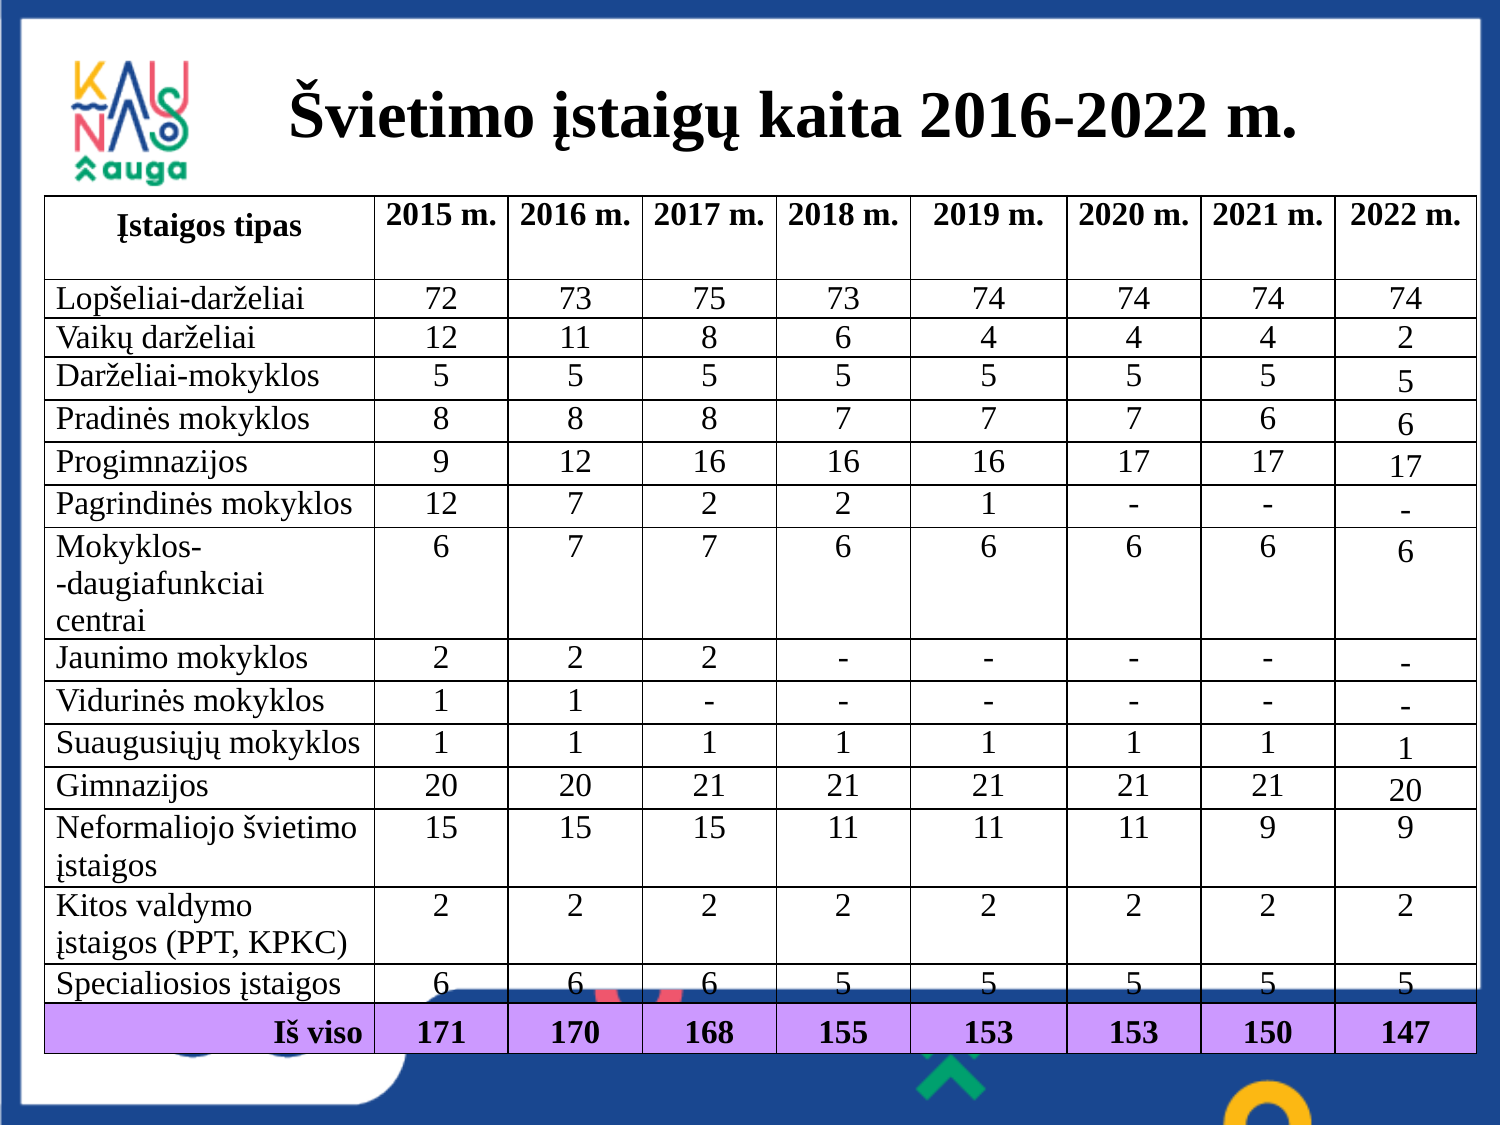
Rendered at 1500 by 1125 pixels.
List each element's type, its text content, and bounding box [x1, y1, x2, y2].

table_cell 17 [1336, 443, 1476, 484]
table_cell 9 [1336, 810, 1476, 886]
table_cell 21 [911, 768, 1066, 808]
table_cell - [1202, 486, 1334, 527]
table_cell Lopšeliai-darželiai [45, 280, 374, 317]
table_cell 2 [509, 640, 642, 680]
table_cell - [1068, 640, 1200, 680]
table_cell 2 [643, 486, 776, 527]
table_cell 11 [911, 810, 1066, 886]
table_cell 8 [509, 401, 642, 441]
table_cell 6 [643, 965, 776, 1002]
table_cell - [1336, 486, 1476, 527]
table_cell 5 [911, 358, 1066, 399]
table_cell 6 [911, 528, 1066, 638]
table_cell Iš viso [45, 1004, 374, 1053]
table_cell 5 [1336, 358, 1476, 399]
table_cell 1 [911, 725, 1066, 766]
table_cell 75 [643, 280, 776, 317]
table_cell Darželiai-mokyklos [45, 358, 374, 399]
table_cell 20 [509, 768, 642, 808]
table_cell - [1336, 640, 1476, 680]
table_header 2015 m. [375, 197, 507, 279]
table_cell 2 [1202, 888, 1334, 963]
table_header 2021 m. [1202, 197, 1334, 279]
table_cell 20 [1336, 768, 1476, 808]
table_cell 74 [1068, 280, 1200, 317]
table_cell 2 [643, 640, 776, 680]
table_cell 12 [375, 319, 507, 356]
table_cell 21 [1068, 768, 1200, 808]
table_cell 6 [1202, 528, 1334, 638]
table_cell 12 [509, 443, 642, 484]
table_cell 5 [1068, 358, 1200, 399]
table_cell 5 [1202, 965, 1334, 1002]
picture [0, 0, 1500, 1125]
table_cell 73 [509, 280, 642, 317]
table_cell 5 [777, 965, 910, 1002]
table_cell 4 [1068, 319, 1200, 356]
table_cell Suaugusiųjų mokyklos [45, 725, 374, 766]
table_cell Neformaliojo švietimo įstaigos [45, 810, 374, 886]
table_cell - [1336, 682, 1476, 723]
table_cell 1 [1068, 725, 1200, 766]
table_cell 6 [1068, 528, 1200, 638]
table_cell 8 [375, 401, 507, 441]
table_cell 74 [1202, 280, 1334, 317]
table_cell 168 [643, 1004, 776, 1053]
table_cell 7 [643, 528, 776, 638]
table_cell 7 [509, 486, 642, 527]
table_cell 73 [777, 280, 910, 317]
table_cell 1 [1202, 725, 1334, 766]
table_cell 6 [777, 528, 910, 638]
table_cell 1 [643, 725, 776, 766]
table_cell 5 [643, 358, 776, 399]
table_cell 6 [375, 528, 507, 638]
table_cell 171 [375, 1004, 507, 1053]
table_cell - [643, 682, 776, 723]
table_cell 2 [375, 888, 507, 963]
table_cell 5 [1336, 965, 1476, 1002]
table_cell Progimnazijos [45, 443, 374, 484]
table_cell 4 [1202, 319, 1334, 356]
table_cell 2 [777, 486, 910, 527]
table_cell 7 [911, 401, 1066, 441]
table_cell 17 [1068, 443, 1200, 484]
table_cell 1 [375, 725, 507, 766]
table_cell 1 [509, 725, 642, 766]
table_cell 15 [509, 810, 642, 886]
table_cell 72 [375, 280, 507, 317]
table_cell - [911, 640, 1066, 680]
table_cell 2 [1068, 888, 1200, 963]
table_cell 7 [777, 401, 910, 441]
table_cell 2 [1336, 319, 1476, 356]
table_cell 170 [509, 1004, 642, 1053]
table_header 2020 m. [1068, 197, 1200, 279]
table_cell 1 [777, 725, 910, 766]
table_cell - [777, 682, 910, 723]
table_cell 16 [911, 443, 1066, 484]
table_cell 21 [777, 768, 910, 808]
table_cell Vidurinės mokyklos [45, 682, 374, 723]
table_cell 15 [375, 810, 507, 886]
table_cell 20 [375, 768, 507, 808]
table_cell Jaunimo mokyklos [45, 640, 374, 680]
table_cell 6 [1336, 401, 1476, 441]
table_cell 74 [1336, 280, 1476, 317]
table_cell 5 [911, 965, 1066, 1002]
table_cell 2 [643, 888, 776, 963]
table_cell 16 [777, 443, 910, 484]
table_cell 6 [375, 965, 507, 1002]
table_cell 15 [643, 810, 776, 886]
table_cell 153 [1068, 1004, 1200, 1053]
table_cell 7 [509, 528, 642, 638]
table_cell 6 [509, 965, 642, 1002]
table_cell 9 [1202, 810, 1334, 886]
table_cell 5 [375, 358, 507, 399]
table_cell Kitos valdymo įstaigos (PPT, KPKC) [45, 888, 374, 963]
table_cell Gimnazijos [45, 768, 374, 808]
table_cell 8 [643, 319, 776, 356]
table_cell 6 [777, 319, 910, 356]
table_cell 4 [911, 319, 1066, 356]
table_cell 1 [509, 682, 642, 723]
table_cell 8 [643, 401, 776, 441]
table_cell Specialiosios įstaigos [45, 965, 374, 1002]
table_header 2016 m. [509, 197, 642, 279]
table_cell 155 [777, 1004, 910, 1053]
table_cell 11 [509, 319, 642, 356]
table_cell 5 [1202, 358, 1334, 399]
table_cell 7 [1068, 401, 1200, 441]
table_cell 21 [1202, 768, 1334, 808]
table_header 2018 m. [777, 197, 910, 279]
table_cell Pradinės mokyklos [45, 401, 374, 441]
table_cell 11 [777, 810, 910, 886]
table_cell 1 [375, 682, 507, 723]
title Švietimo įstaigų kaita 2016-2022 m. [119, 57, 1470, 174]
table_cell 2 [911, 888, 1066, 963]
table_cell 147 [1336, 1004, 1476, 1053]
table_cell 5 [509, 358, 642, 399]
table_cell 12 [375, 486, 507, 527]
table_cell 1 [1336, 725, 1476, 766]
table_cell 11 [1068, 810, 1200, 886]
table_cell 2 [1336, 888, 1476, 963]
table_cell - [911, 682, 1066, 723]
table_cell 21 [643, 768, 776, 808]
table_cell 150 [1202, 1004, 1334, 1053]
table_cell - [1202, 640, 1334, 680]
table_cell 2 [777, 888, 910, 963]
table_cell 6 [1202, 401, 1334, 441]
table_cell 16 [643, 443, 776, 484]
table_cell 2 [375, 640, 507, 680]
table_cell 1 [911, 486, 1066, 527]
table_cell 2 [509, 888, 642, 963]
table_cell 6 [1336, 528, 1476, 638]
table_cell - [777, 640, 910, 680]
table_cell - [1202, 682, 1334, 723]
table_cell 5 [1068, 965, 1200, 1002]
table_cell - [1068, 682, 1200, 723]
table_header 2019 m. [911, 197, 1066, 279]
table_cell 74 [911, 280, 1066, 317]
table_header Įstaigos tipas [45, 197, 374, 279]
table_header 2017 m. [643, 197, 776, 279]
table_cell 17 [1202, 443, 1334, 484]
table_cell Vaikų darželiai [45, 319, 374, 356]
table_cell 5 [777, 358, 910, 399]
table_cell - [1068, 486, 1200, 527]
table_cell 153 [911, 1004, 1066, 1053]
table_cell 9 [375, 443, 507, 484]
table_cell Mokyklos- -daugiafunkciai centrai [45, 528, 374, 638]
table_cell Pagrindinės mokyklos [45, 486, 374, 527]
table_header 2022 m. [1336, 197, 1476, 279]
